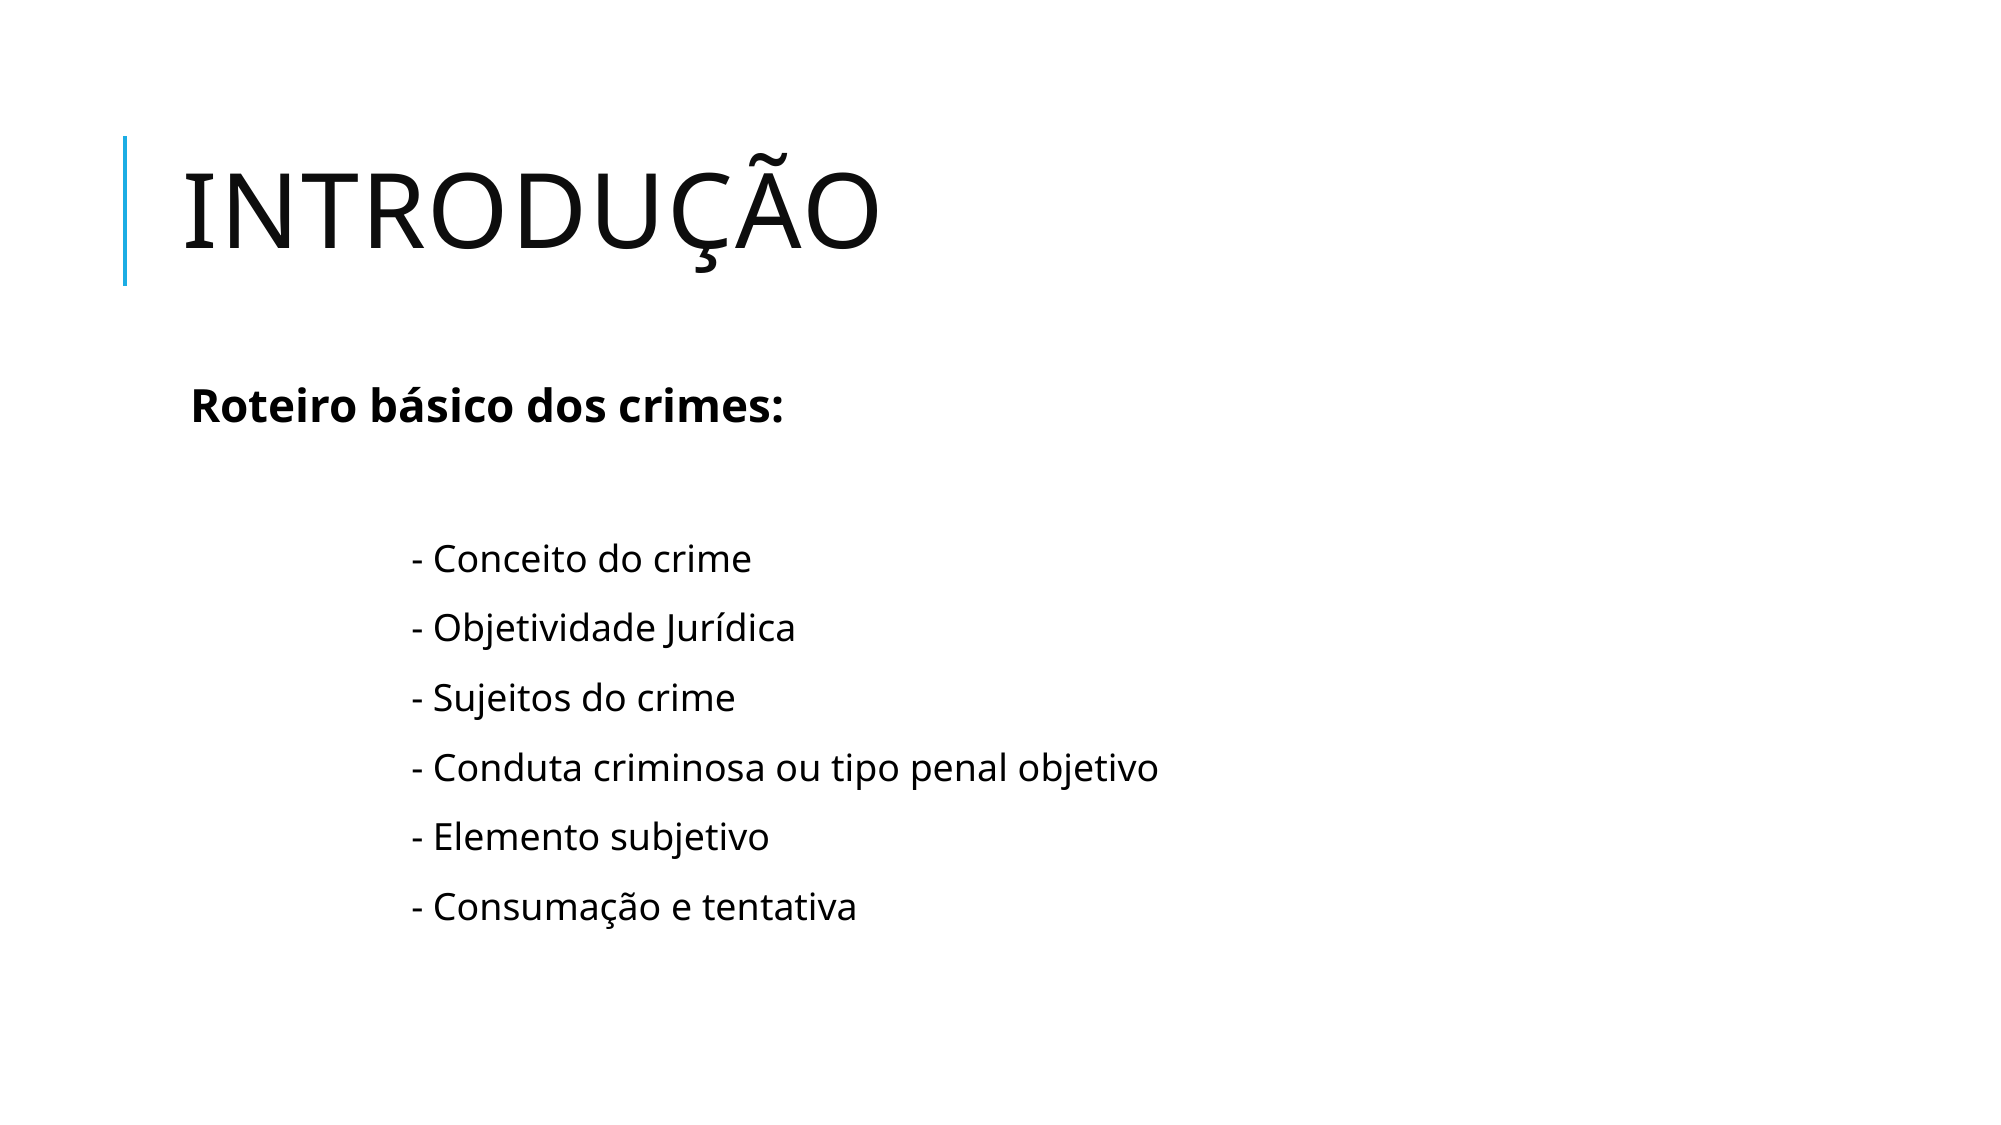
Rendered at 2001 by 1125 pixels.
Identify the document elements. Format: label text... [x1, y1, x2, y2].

title INTRODUÇÃO [168, 96, 1763, 342]
list Roteiro básico dos crimes: - Conceito do crime - Objetividade Jurídica - Sujeitos do crime - Conduta criminosa ou tipo penal objetivo - Elemento subjetivo - Consumação e tentativa [168, 375, 1763, 1035]
